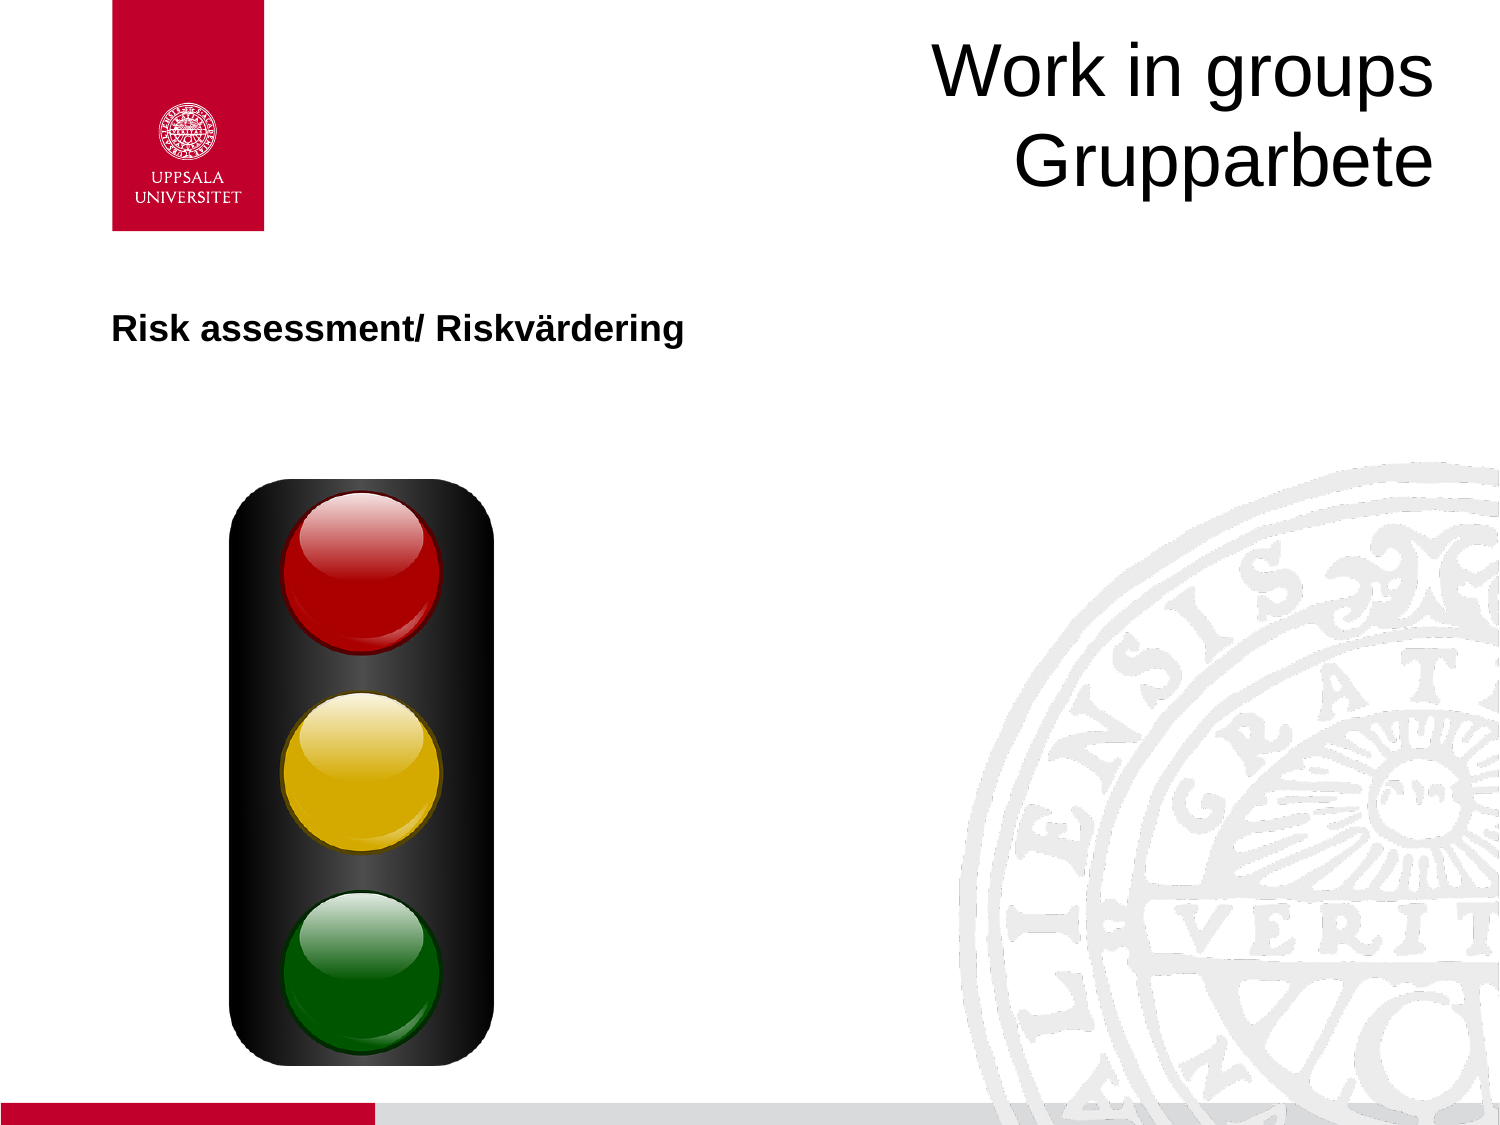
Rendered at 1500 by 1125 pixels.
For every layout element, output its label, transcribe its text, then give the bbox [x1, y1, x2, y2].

text_box Risk assessment/ Riskvärdering [21, 296, 701, 402]
picture [214, 479, 508, 1067]
picture [958, 461, 1499, 1125]
title Work in groups Grupparbete [289, 19, 1436, 204]
